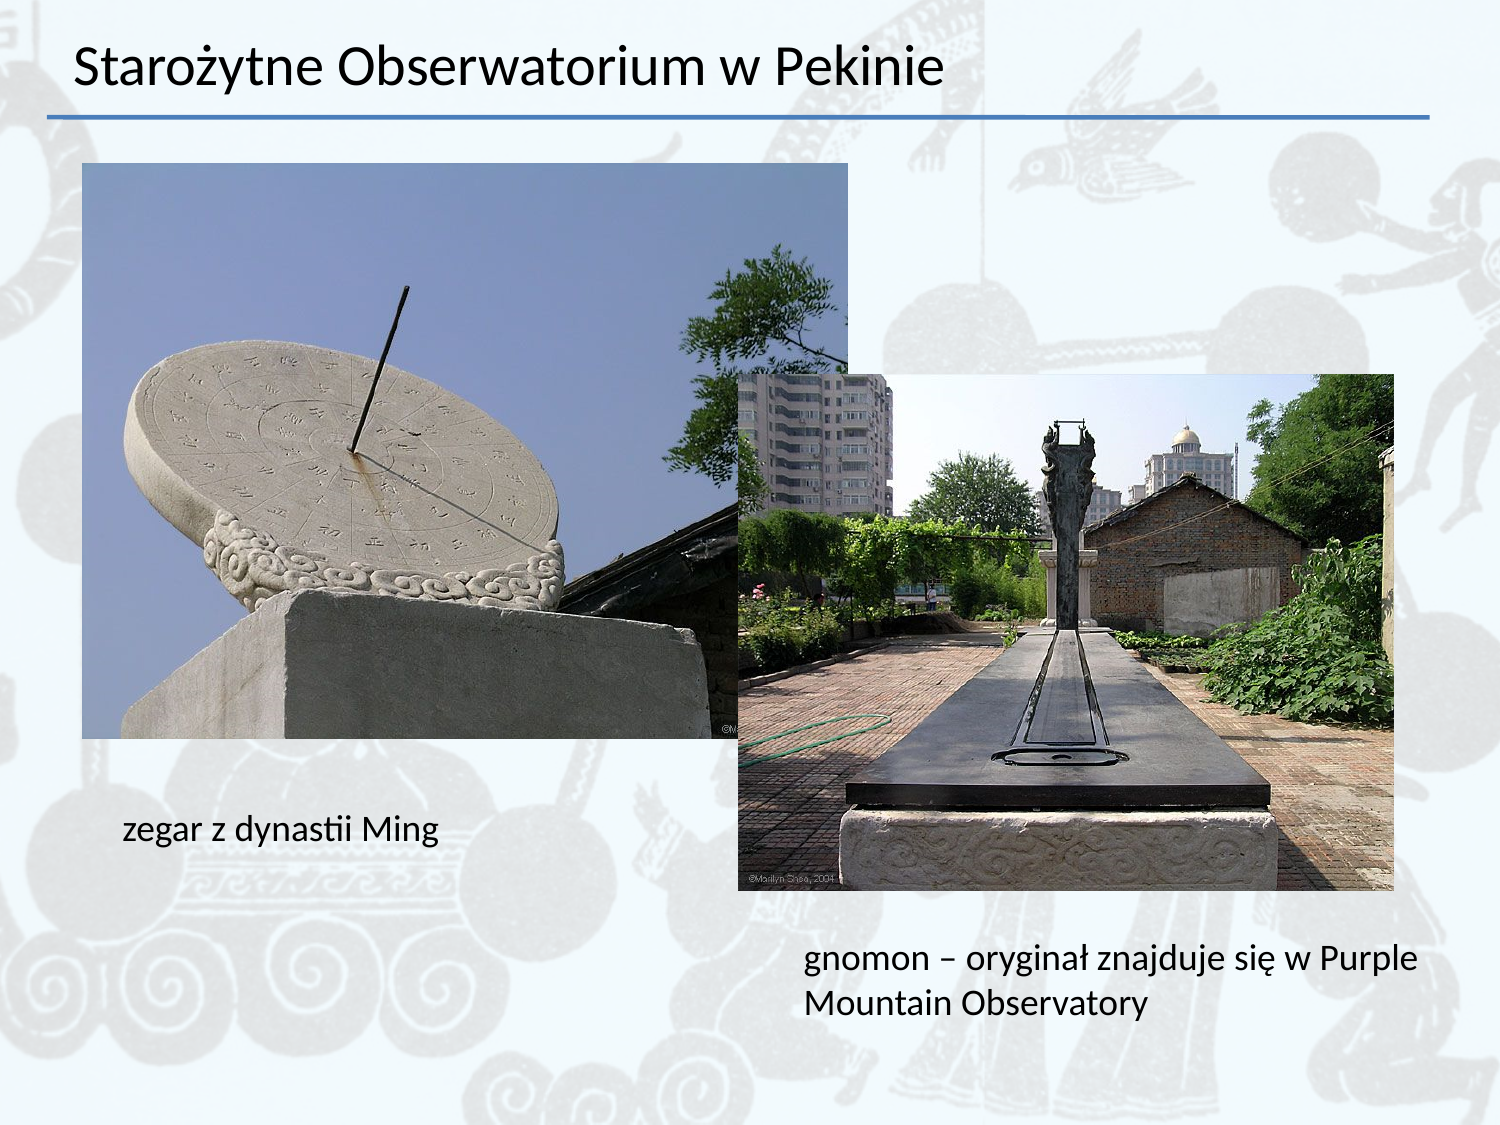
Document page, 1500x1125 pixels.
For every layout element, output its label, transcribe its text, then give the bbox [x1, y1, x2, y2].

text_box zegar z dynastii Ming [107, 796, 455, 857]
text_box Starożytne Obserwatorium w Pekinie [58, 19, 1430, 105]
picture [81, 163, 1394, 891]
text_box gnomon – oryginał znajduje się w Purple Mountain Observatory [788, 925, 1443, 1031]
